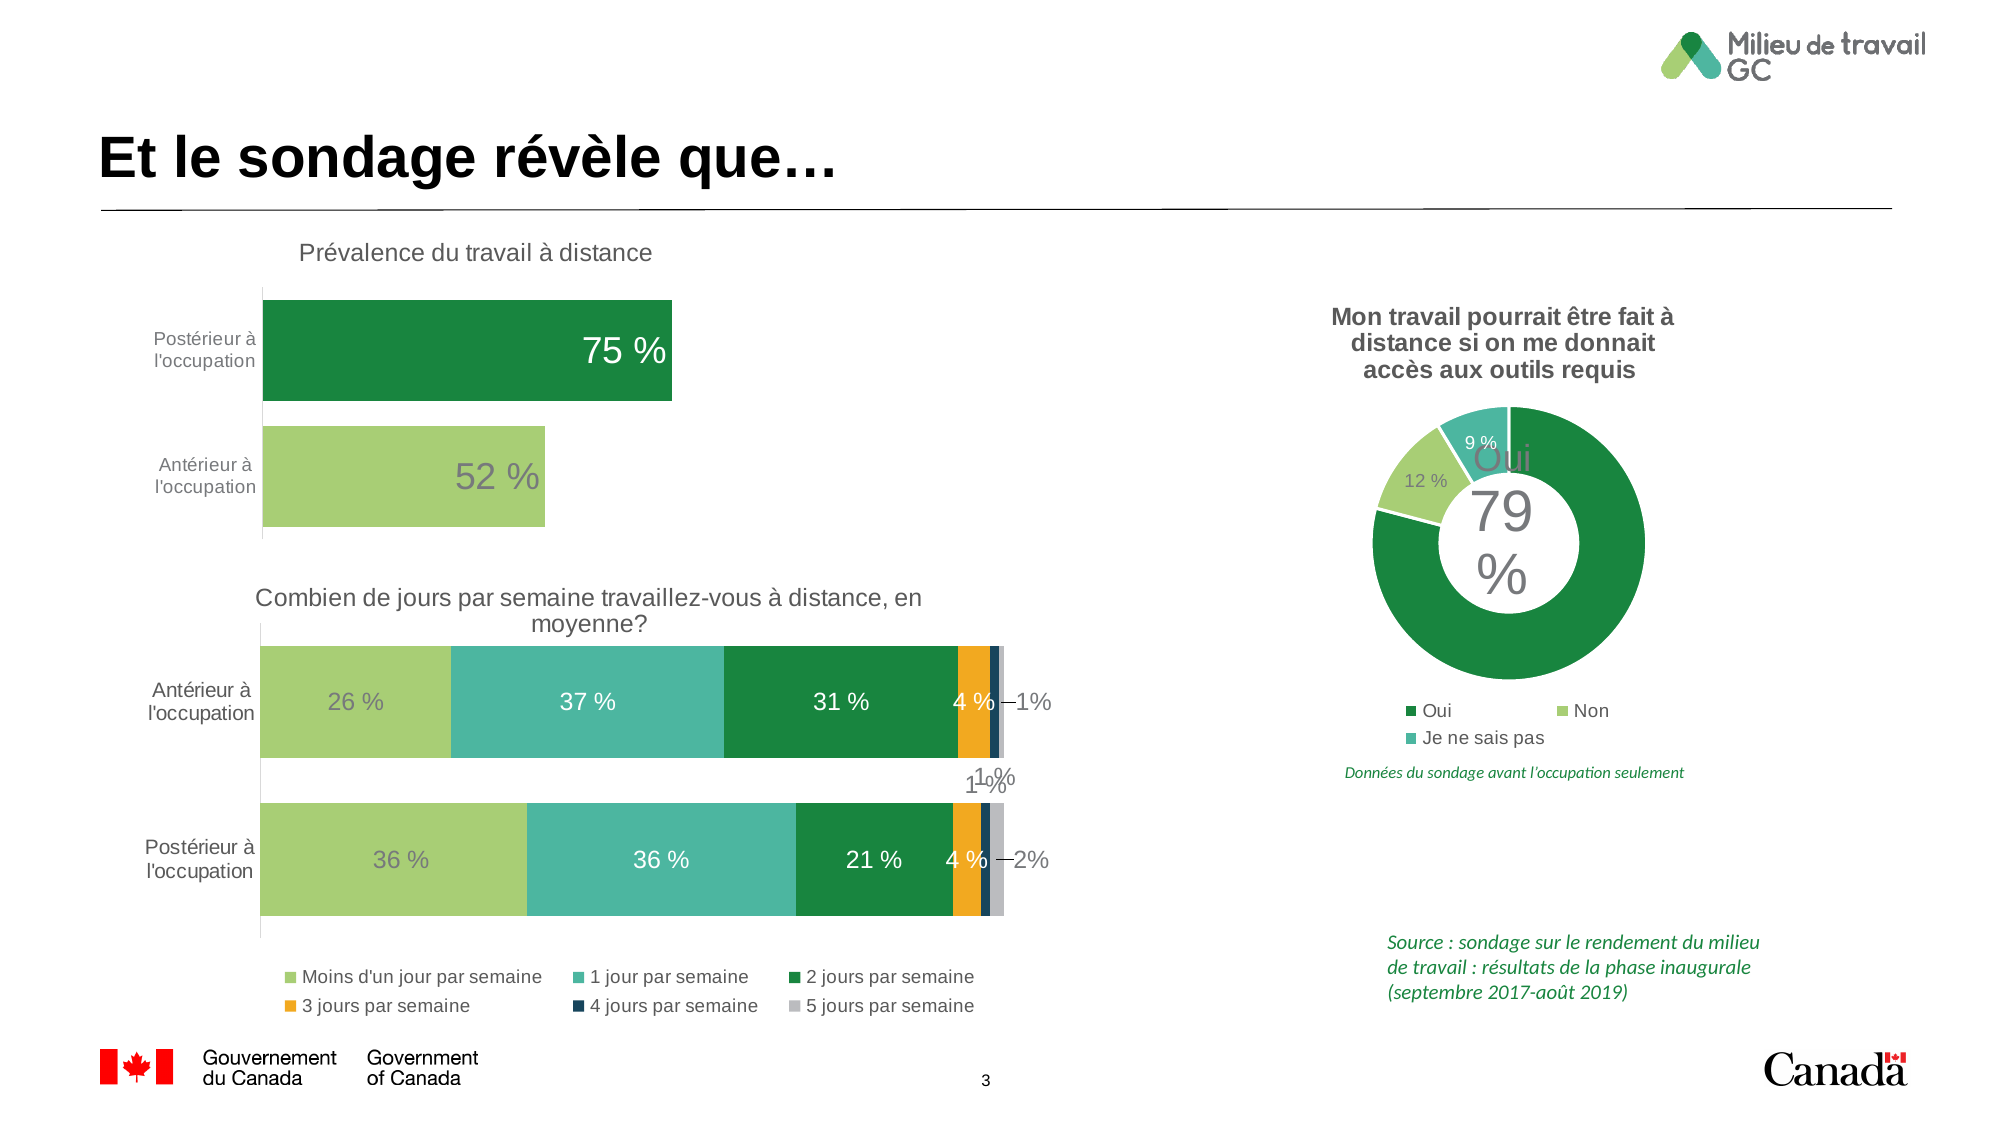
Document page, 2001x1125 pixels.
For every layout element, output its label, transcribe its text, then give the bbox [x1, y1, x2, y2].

title Et le sondage révèle que… [83, 90, 1889, 228]
chart [111, 216, 1068, 1043]
picture [100, 1049, 478, 1085]
chart [1278, 270, 1738, 756]
picture [1764, 1049, 1911, 1087]
text_box Données du sondage avant l’occupation seulement [1330, 756, 1710, 789]
text_box Source : sondage sur le rendement du milieu de travail : résultats de la phase inaugurale (septembre 2017-août 2019) [1372, 920, 1798, 1011]
picture [1661, 31, 1925, 81]
